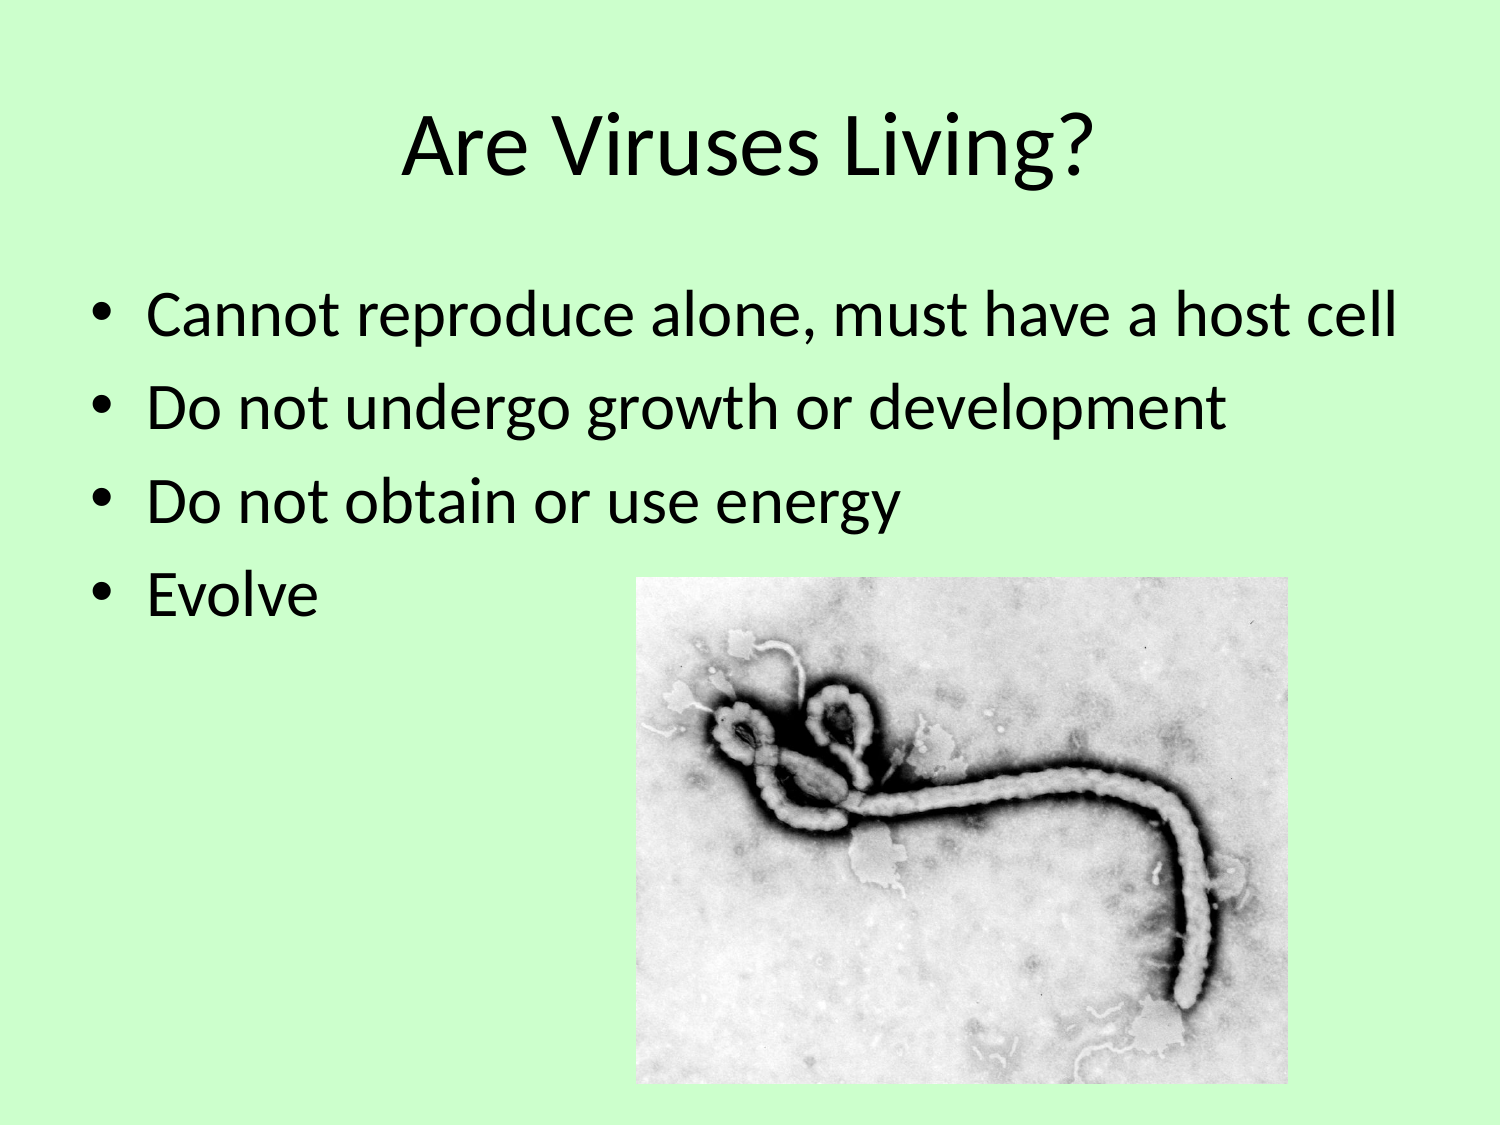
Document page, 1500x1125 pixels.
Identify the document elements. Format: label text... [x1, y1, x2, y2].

title Are Viruses Living? [75, 45, 1425, 233]
list Cannot reproduce alone, must have a host cell Do not undergo growth or development Do not obtain or use energy Evolve [75, 262, 1425, 1005]
picture [636, 577, 1288, 1084]
